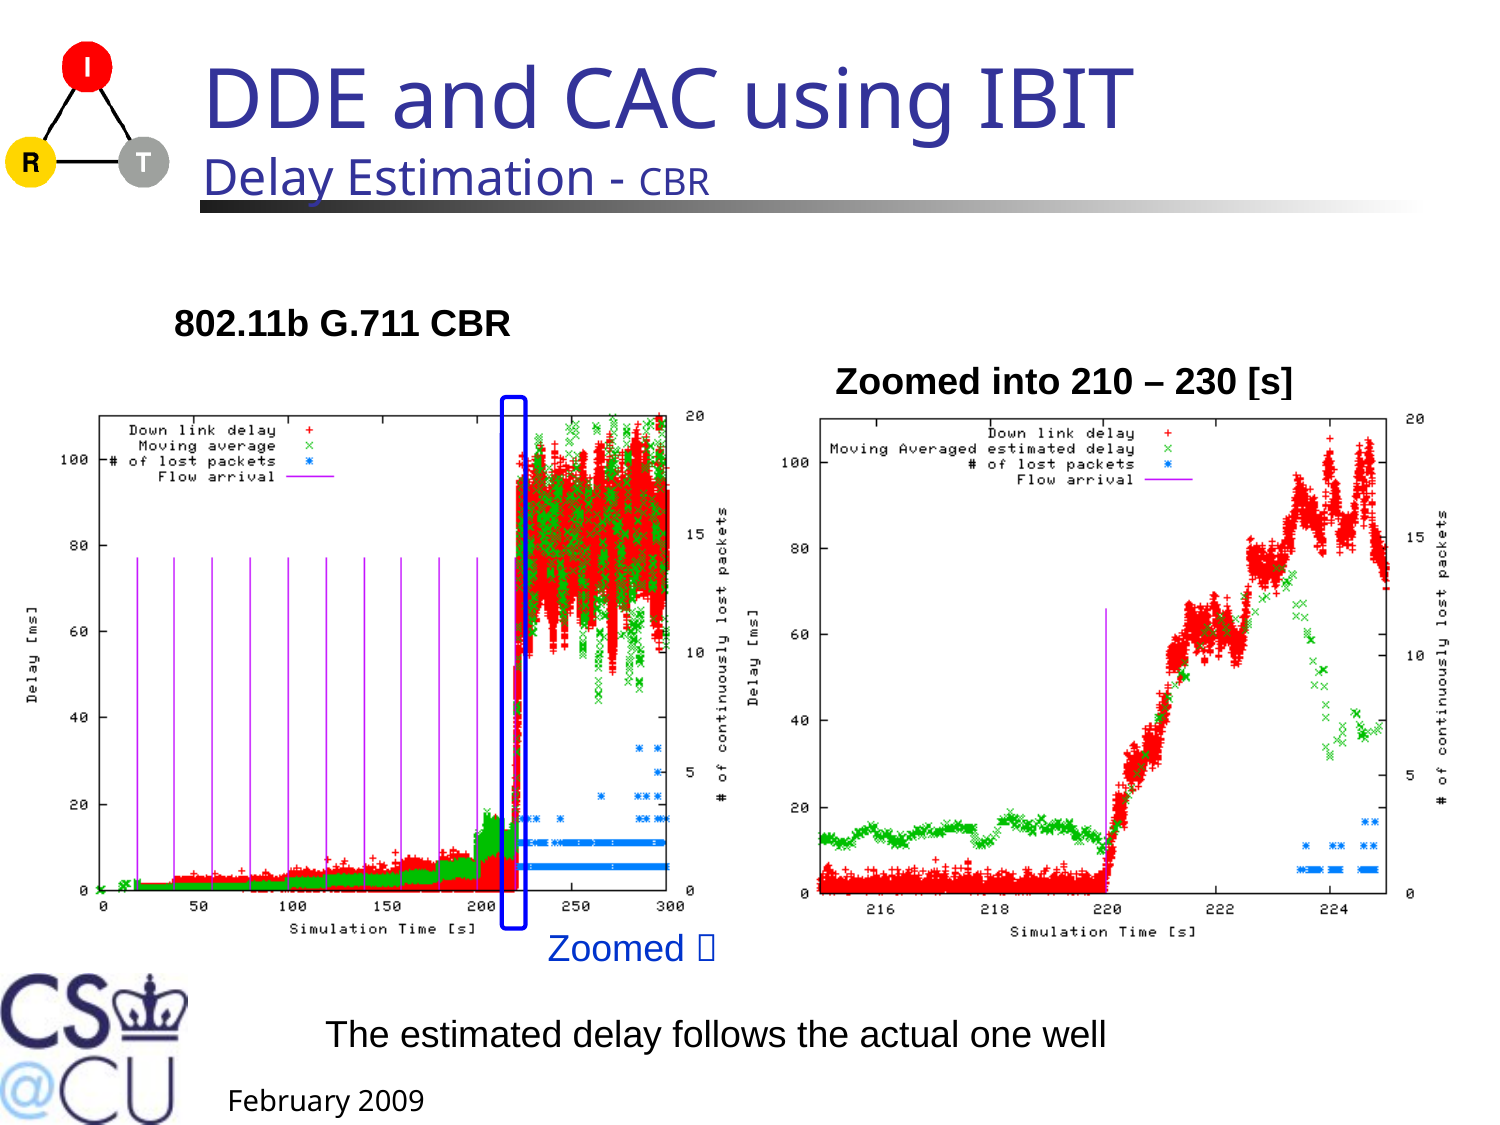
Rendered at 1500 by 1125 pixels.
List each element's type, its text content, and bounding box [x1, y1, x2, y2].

picture [17, 396, 1460, 941]
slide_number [212, 1049, 526, 1125]
text_box 802.11b G.711 CBR [159, 291, 691, 395]
picture [0, 37, 173, 192]
text_box Zoomed  [532, 946, 733, 977]
title DDE and CAC using IBIT Delay Estimation - CBR [187, 24, 1467, 213]
picture [0, 973, 188, 1125]
text_box The estimated delay follows the actual one well [310, 1002, 1123, 1063]
text_box Zoomed into 210 – 230 [s] [820, 349, 1341, 398]
